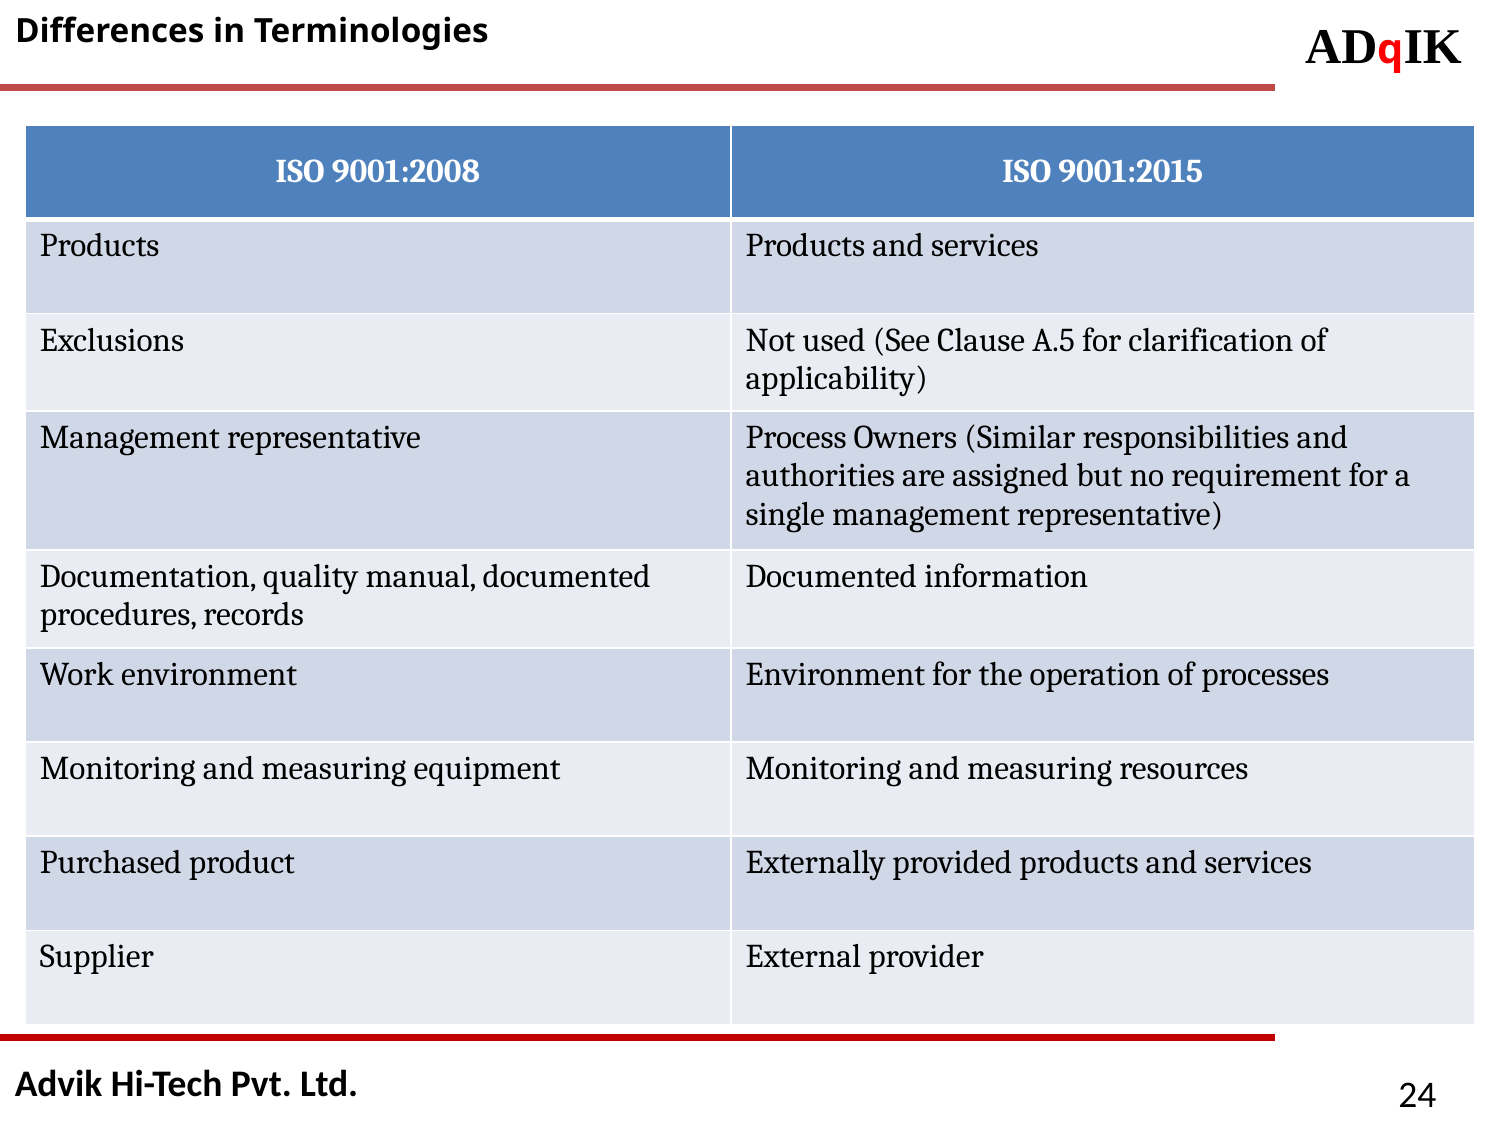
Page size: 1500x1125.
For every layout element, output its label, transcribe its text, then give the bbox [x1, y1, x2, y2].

table_header ISO 9001:2015 [732, 126, 1474, 217]
table_cell Environment for the operation of processes [732, 649, 1474, 741]
table_cell External provider [732, 931, 1474, 1024]
table_cell Documentation, quality manual, documented procedures, records [26, 551, 730, 647]
table_cell Externally provided products and services [732, 837, 1474, 930]
table_header ISO 9001:2008 [26, 126, 730, 217]
table_cell Documented information [732, 551, 1474, 647]
table_cell Products [26, 222, 730, 313]
table_cell Process Owners (Similar responsibilities and authorities are assigned but no requirement for a single management representative) [732, 412, 1474, 549]
text_box Differences in Terminologies [0, 1, 1451, 57]
table_cell Purchased product [26, 837, 730, 930]
table_cell Products and services [732, 222, 1474, 313]
table_cell Work environment [26, 649, 730, 741]
table_cell Monitoring and measuring resources [732, 743, 1474, 835]
table_cell Monitoring and measuring equipment [26, 743, 730, 835]
table_cell Supplier [26, 931, 730, 1024]
table_cell Management representative [26, 412, 730, 549]
table_cell Not used (See Clause A.5 for clarification of applicability) [732, 314, 1474, 410]
table_cell Exclusions [26, 314, 730, 410]
